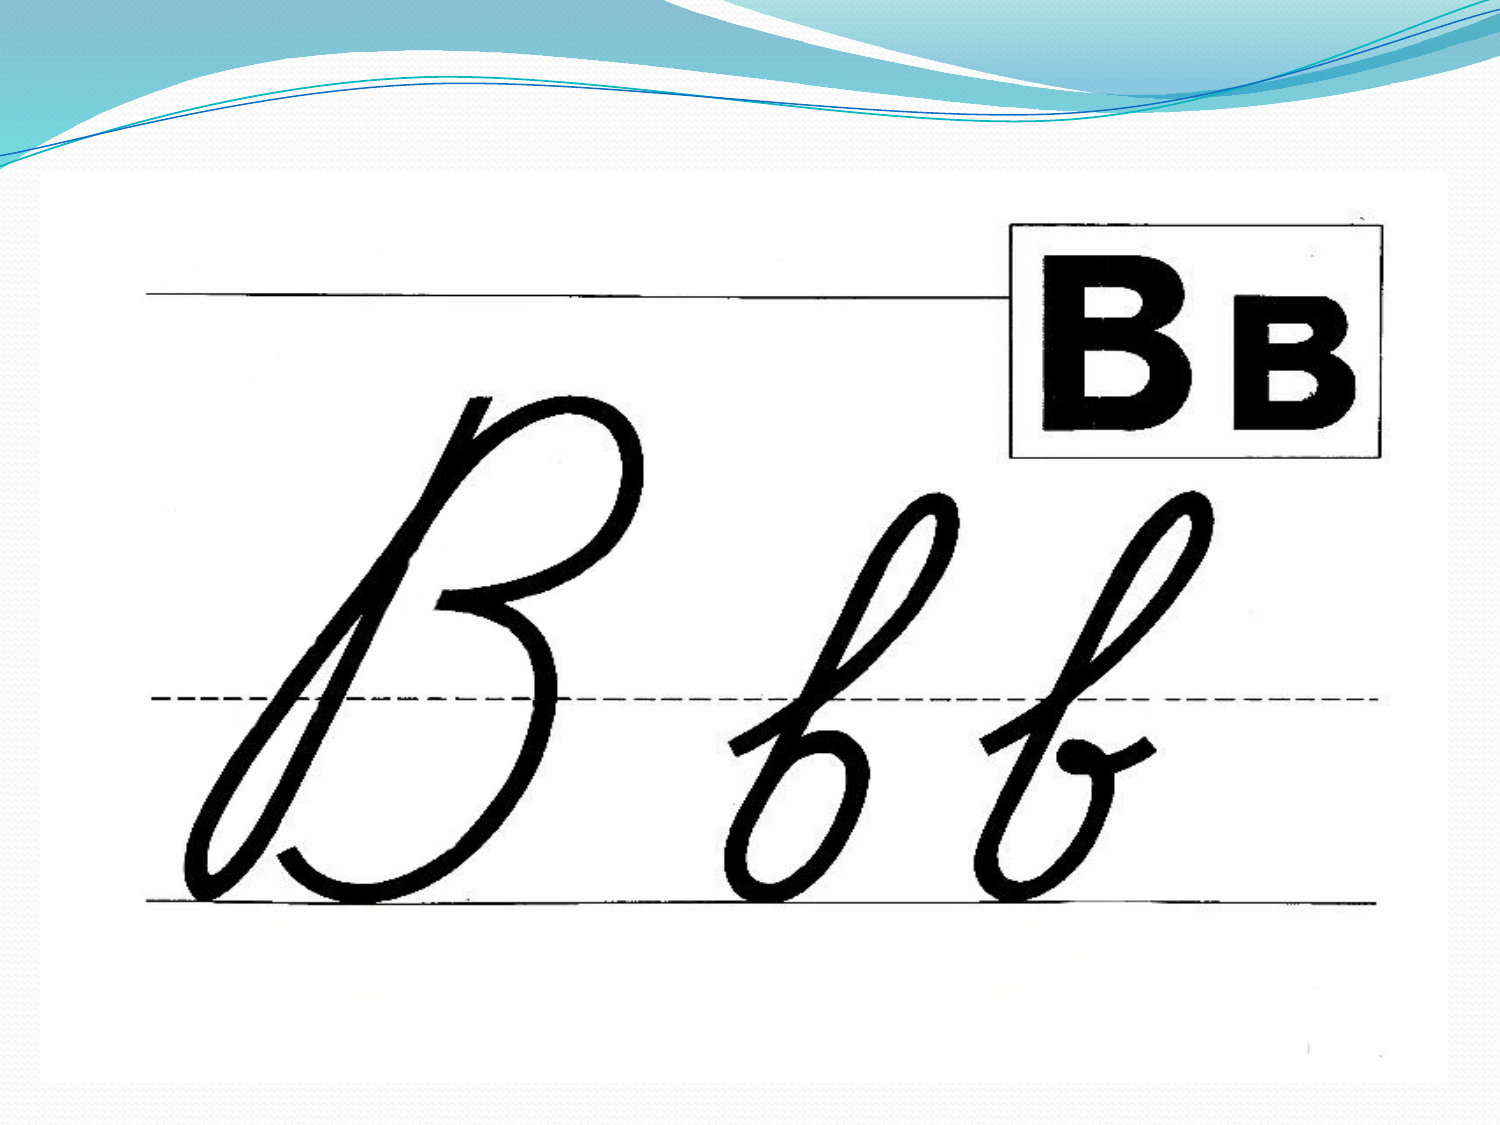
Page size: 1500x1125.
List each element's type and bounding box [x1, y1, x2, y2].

picture [41, 172, 1448, 1083]
